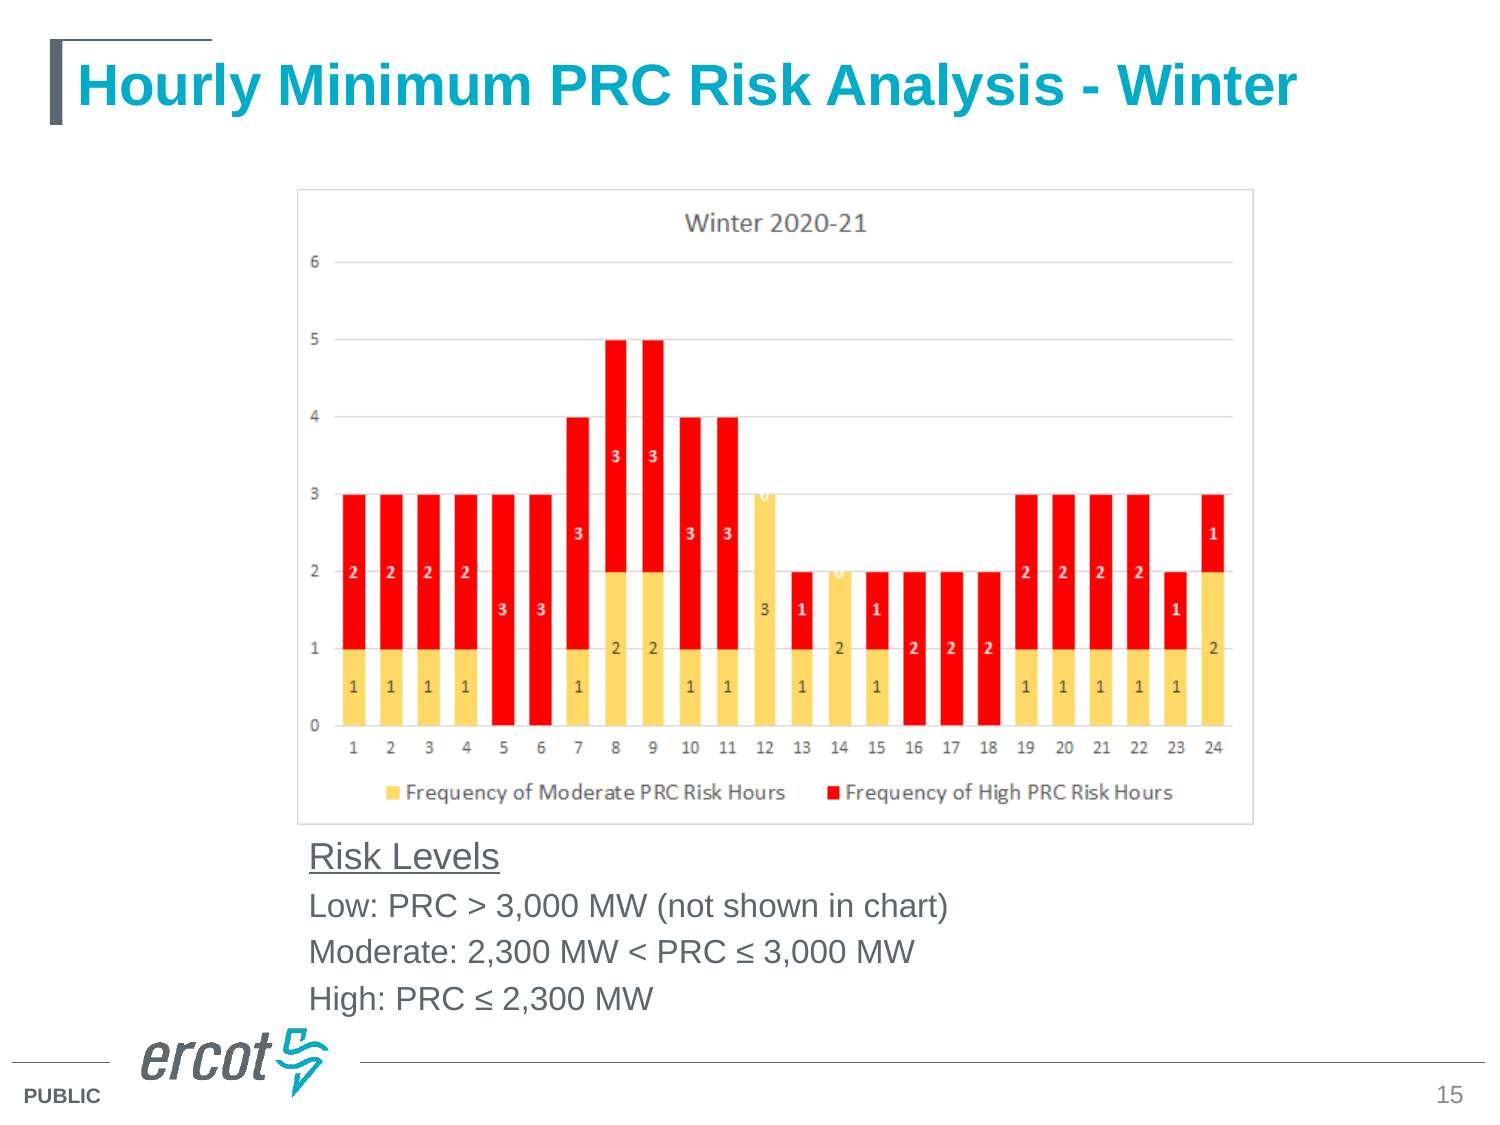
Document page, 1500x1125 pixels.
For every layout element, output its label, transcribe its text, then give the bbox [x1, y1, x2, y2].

slide_number 15 [1412, 1076, 1488, 1112]
picture [137, 1024, 332, 1100]
title Hourly Minimum PRC Risk Analysis - Winter [62, 39, 1450, 140]
text_box Risk Levels Low: PRC > 3,000 MW (not shown in chart) Moderate: 2,300 MW < PRC ≤ 3,000 MW High: PRC ≤ 2,300 MW [293, 830, 1069, 1025]
picture [297, 189, 1254, 826]
